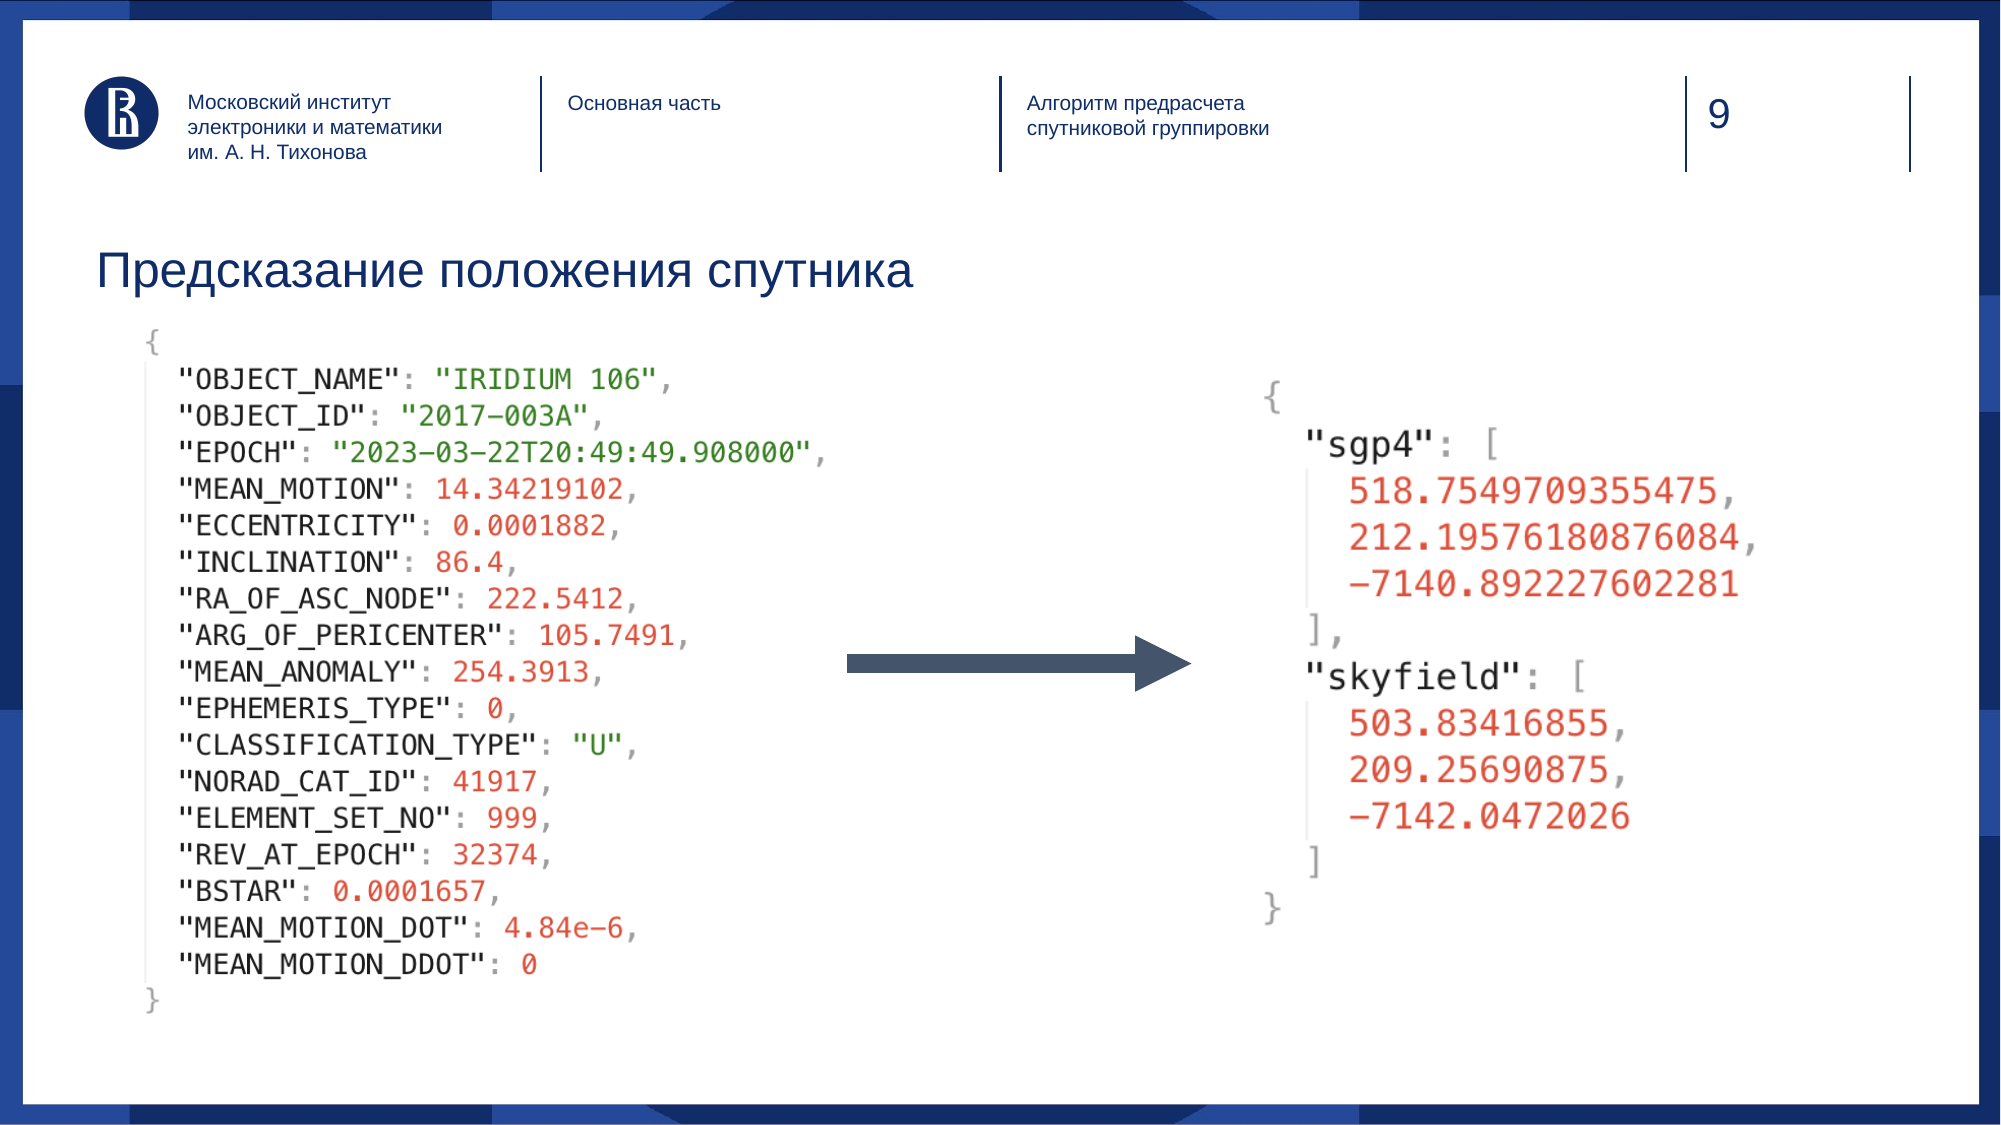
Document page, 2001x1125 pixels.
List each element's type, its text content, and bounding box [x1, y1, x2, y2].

picture [0, 0, 2001, 1125]
title Предсказание положения спутника [96, 237, 1854, 365]
list Московский институт электроники и математики им. А. Н. Тихонова [187, 88, 457, 171]
list Основная часть [567, 90, 907, 157]
list Алгоритм предрасчета спутниковой группировки [1026, 90, 1367, 157]
